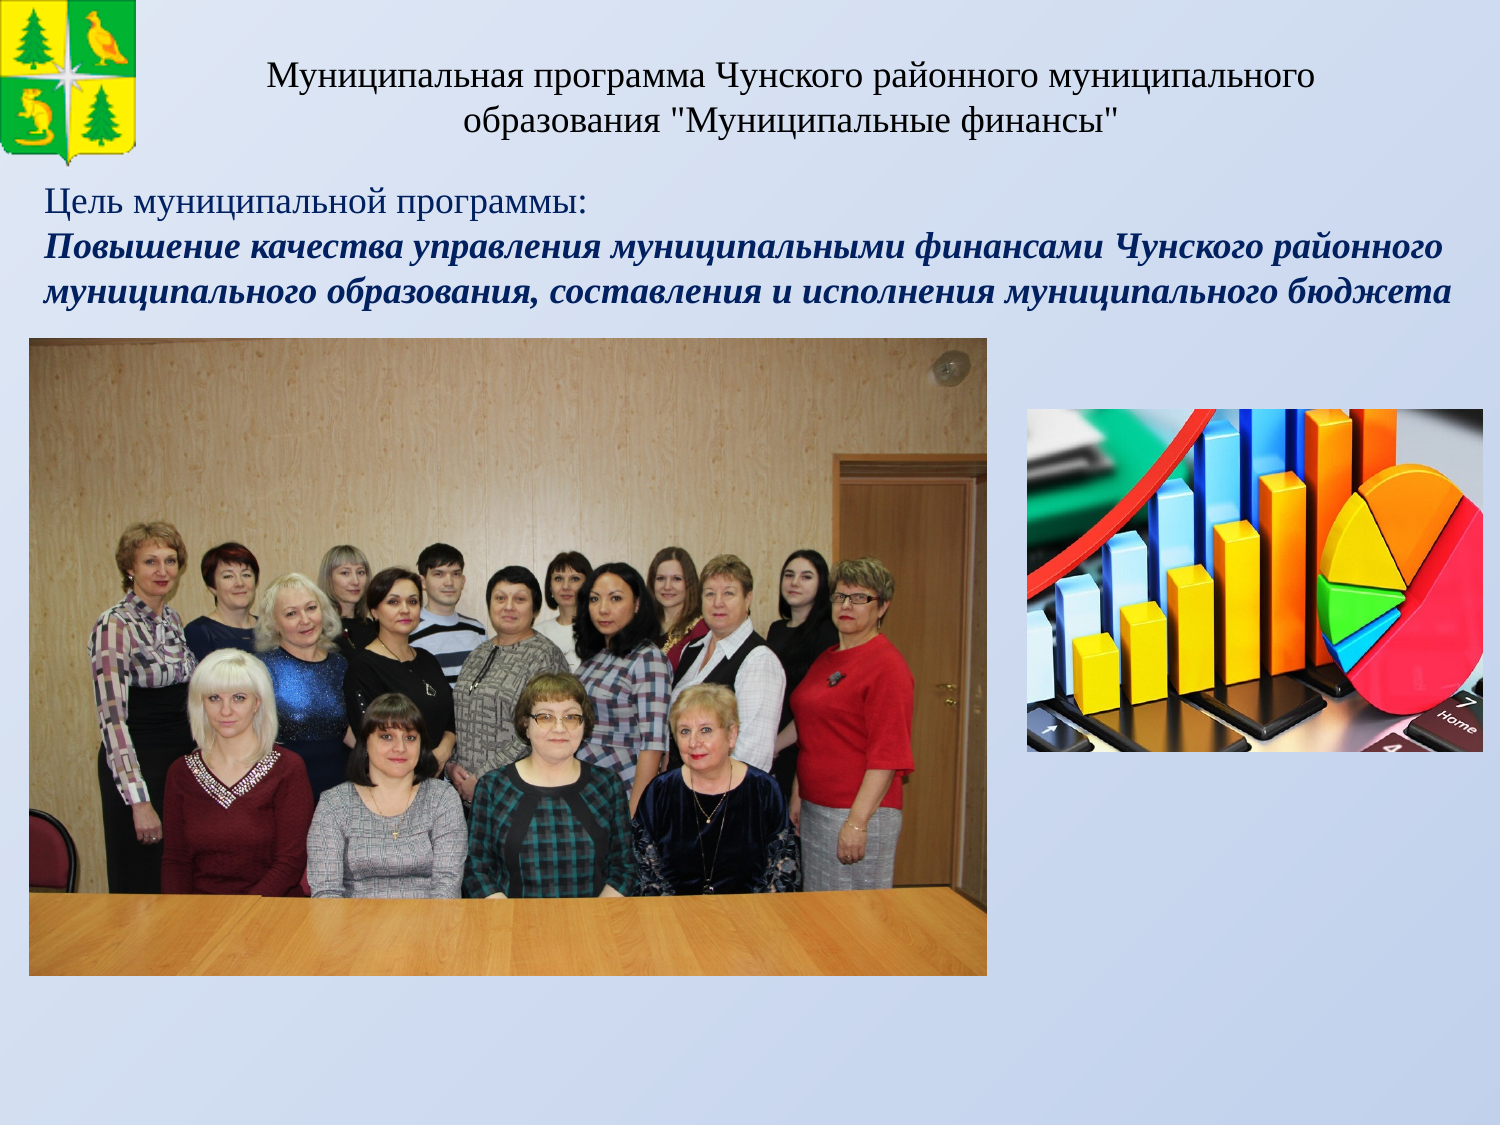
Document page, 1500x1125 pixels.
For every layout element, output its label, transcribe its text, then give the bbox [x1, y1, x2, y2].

picture [0, 0, 136, 170]
text_box Муниципальная программа Чунского районного муниципального образования "Муниципальные финансы" [171, 42, 1412, 148]
text_box Цель муниципальной программы: Повышение качества управления муниципальными финансами Чунского районного муниципального образования, составления и исполнения муниципального бюджета [29, 168, 1483, 319]
picture [1027, 408, 1483, 752]
picture [29, 337, 987, 977]
